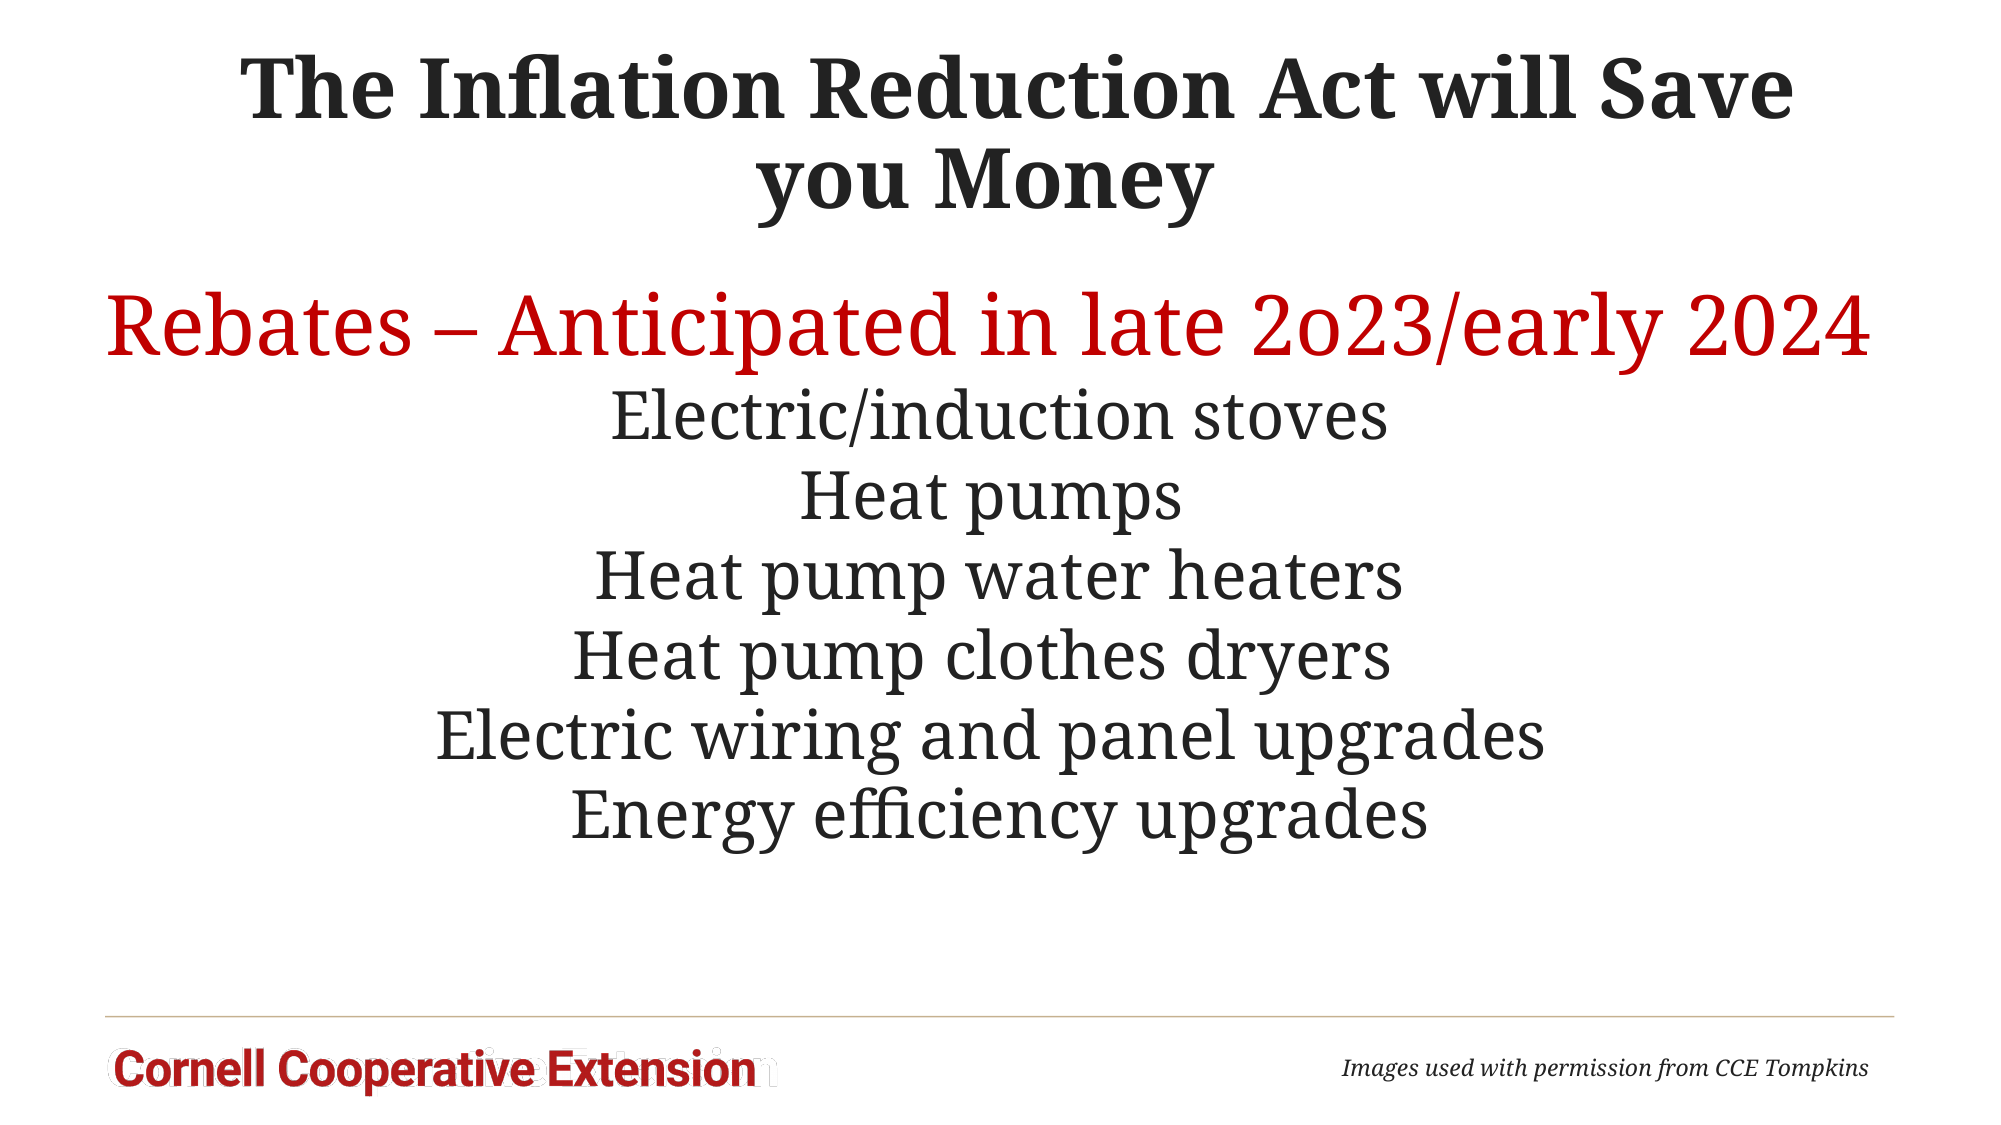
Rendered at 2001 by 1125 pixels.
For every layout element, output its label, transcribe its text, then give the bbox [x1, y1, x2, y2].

text_box Rebates – Anticipated in late 2o23/early 2024 Electric/induction stoves Heat pumps Heat pump water heaters Heat pump clothes dryers Electric wiring and panel upgrades Energy efficiency upgrades [7, 105, 1993, 1125]
title The Inflation Reduction Act will Save you Money [146, 38, 1891, 105]
